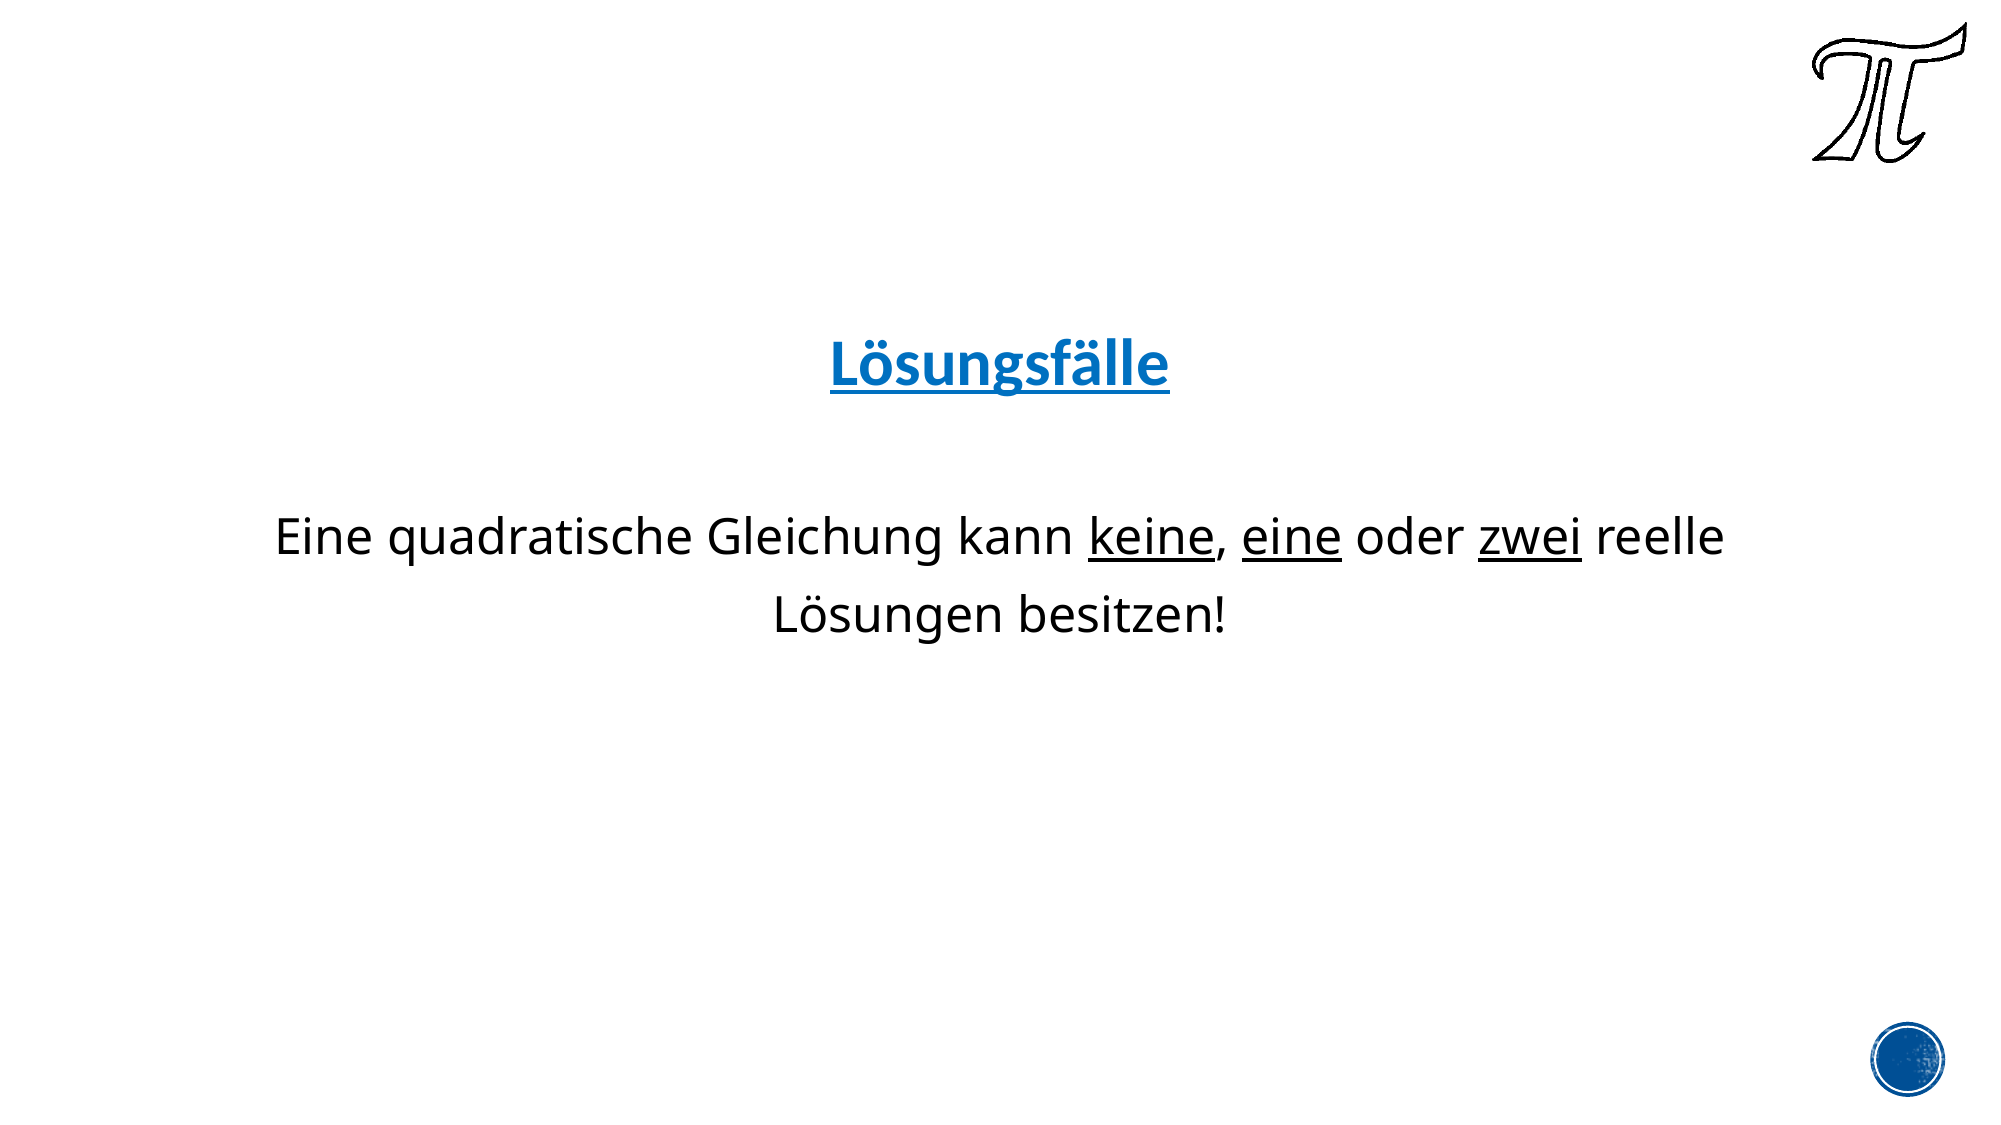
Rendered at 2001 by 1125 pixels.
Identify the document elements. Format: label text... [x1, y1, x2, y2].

text_box Eine quadratische Gleichung kann keine, eine oder zwei reelle Lösungen besitzen! [232, 479, 1768, 650]
text_box Lösungsfälle [50, 311, 1950, 406]
picture [1811, 22, 1967, 163]
